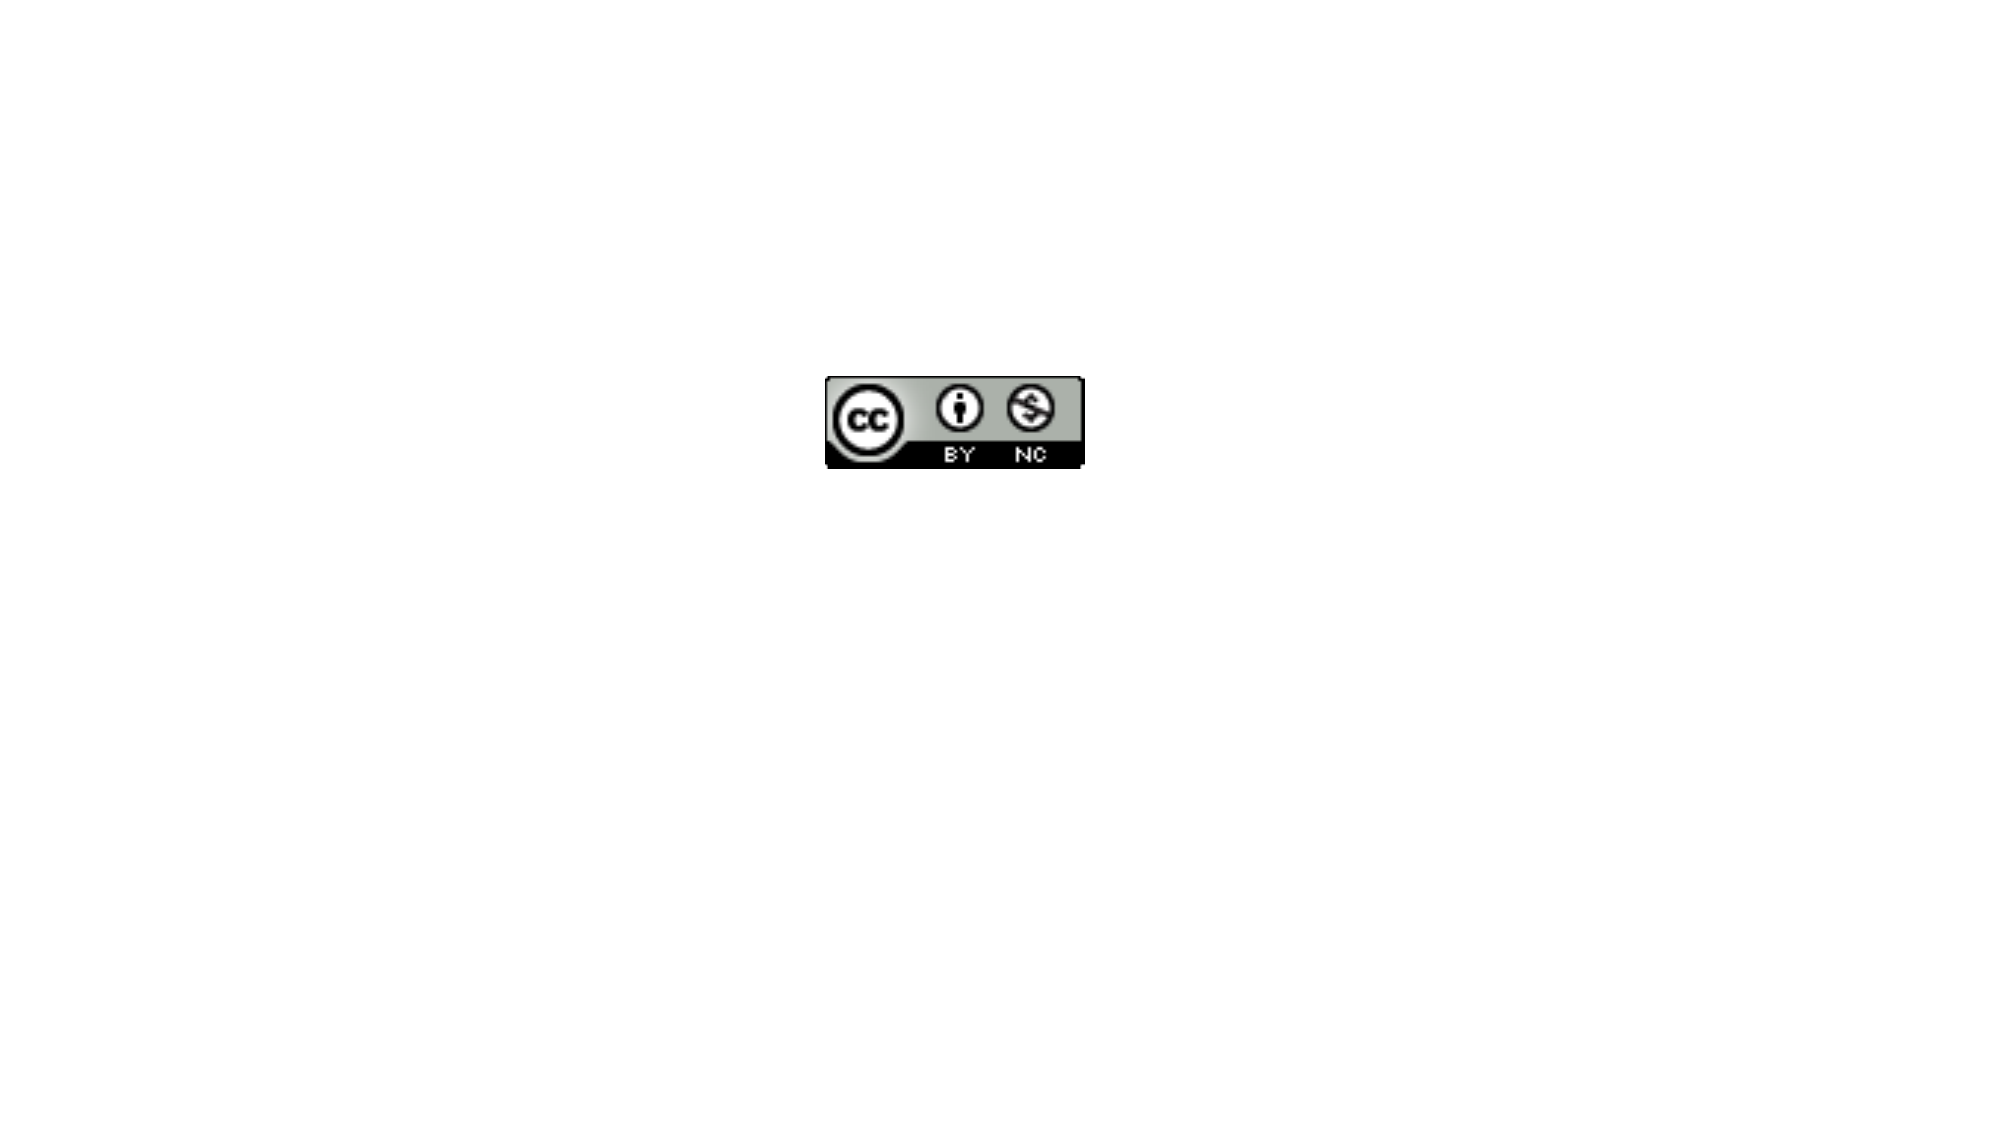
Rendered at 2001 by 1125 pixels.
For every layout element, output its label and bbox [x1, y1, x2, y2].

picture [825, 376, 1085, 469]
